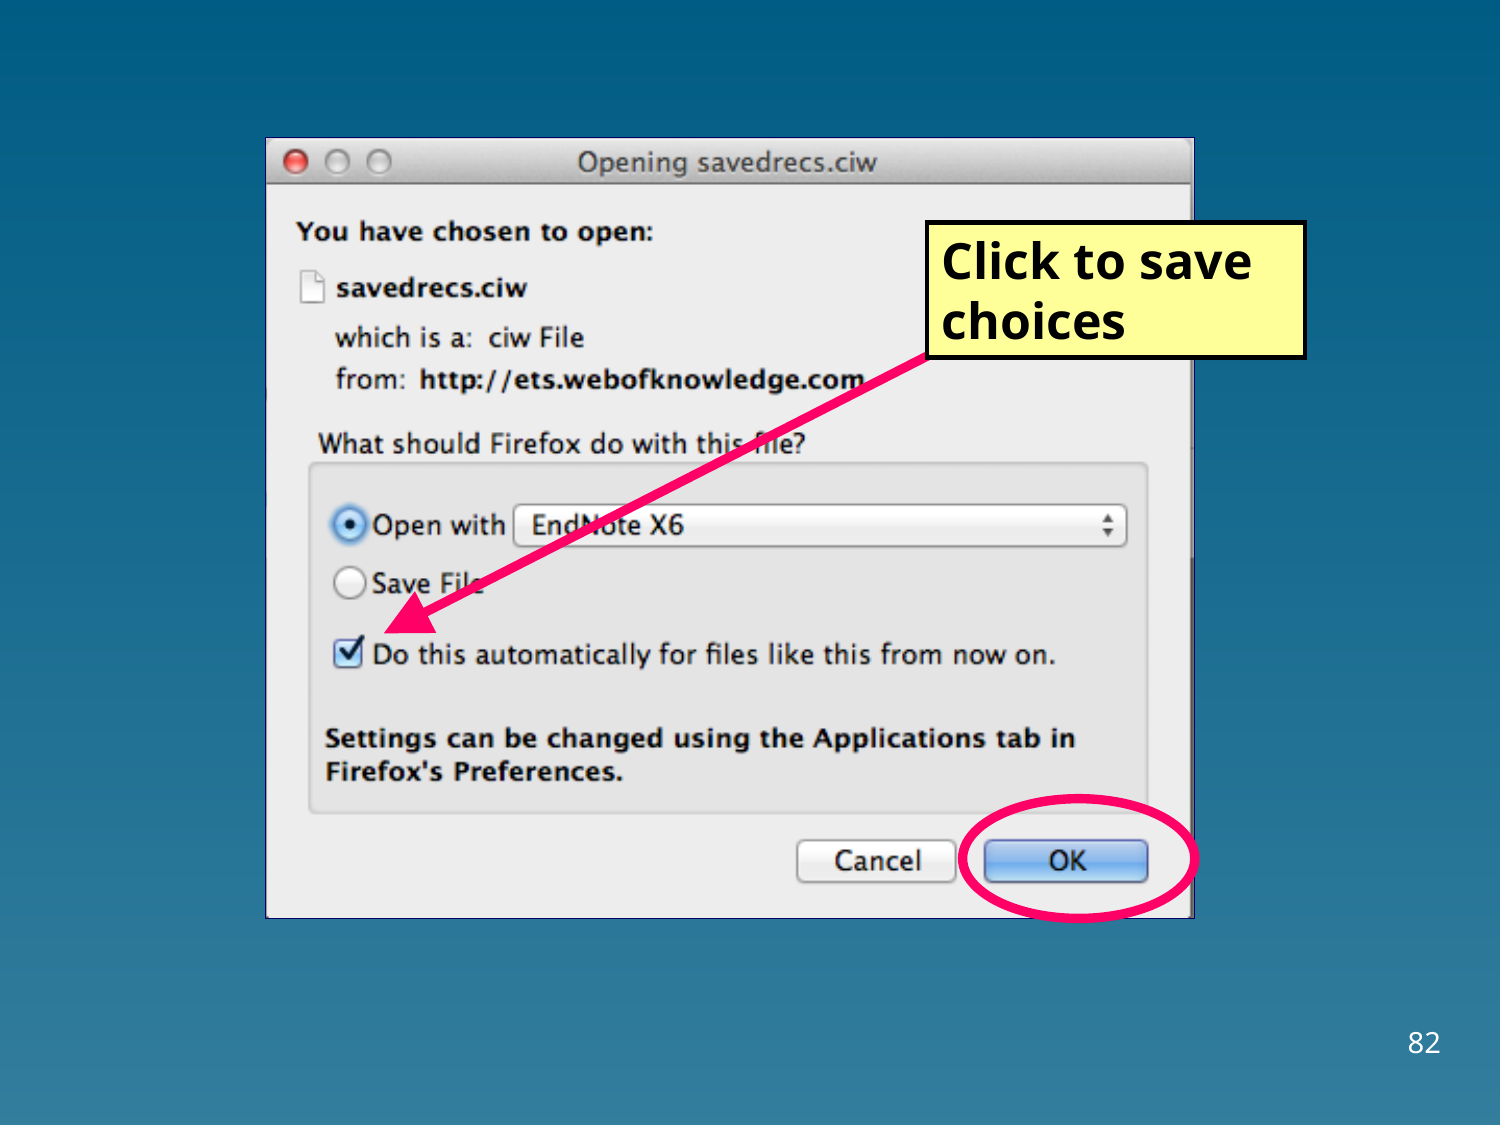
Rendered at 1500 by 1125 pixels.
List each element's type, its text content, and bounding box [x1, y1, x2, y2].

picture [265, 138, 1306, 919]
slide_number 82 [1128, 1034, 1442, 1065]
text_box Click to save choices [1200, 222, 1306, 358]
